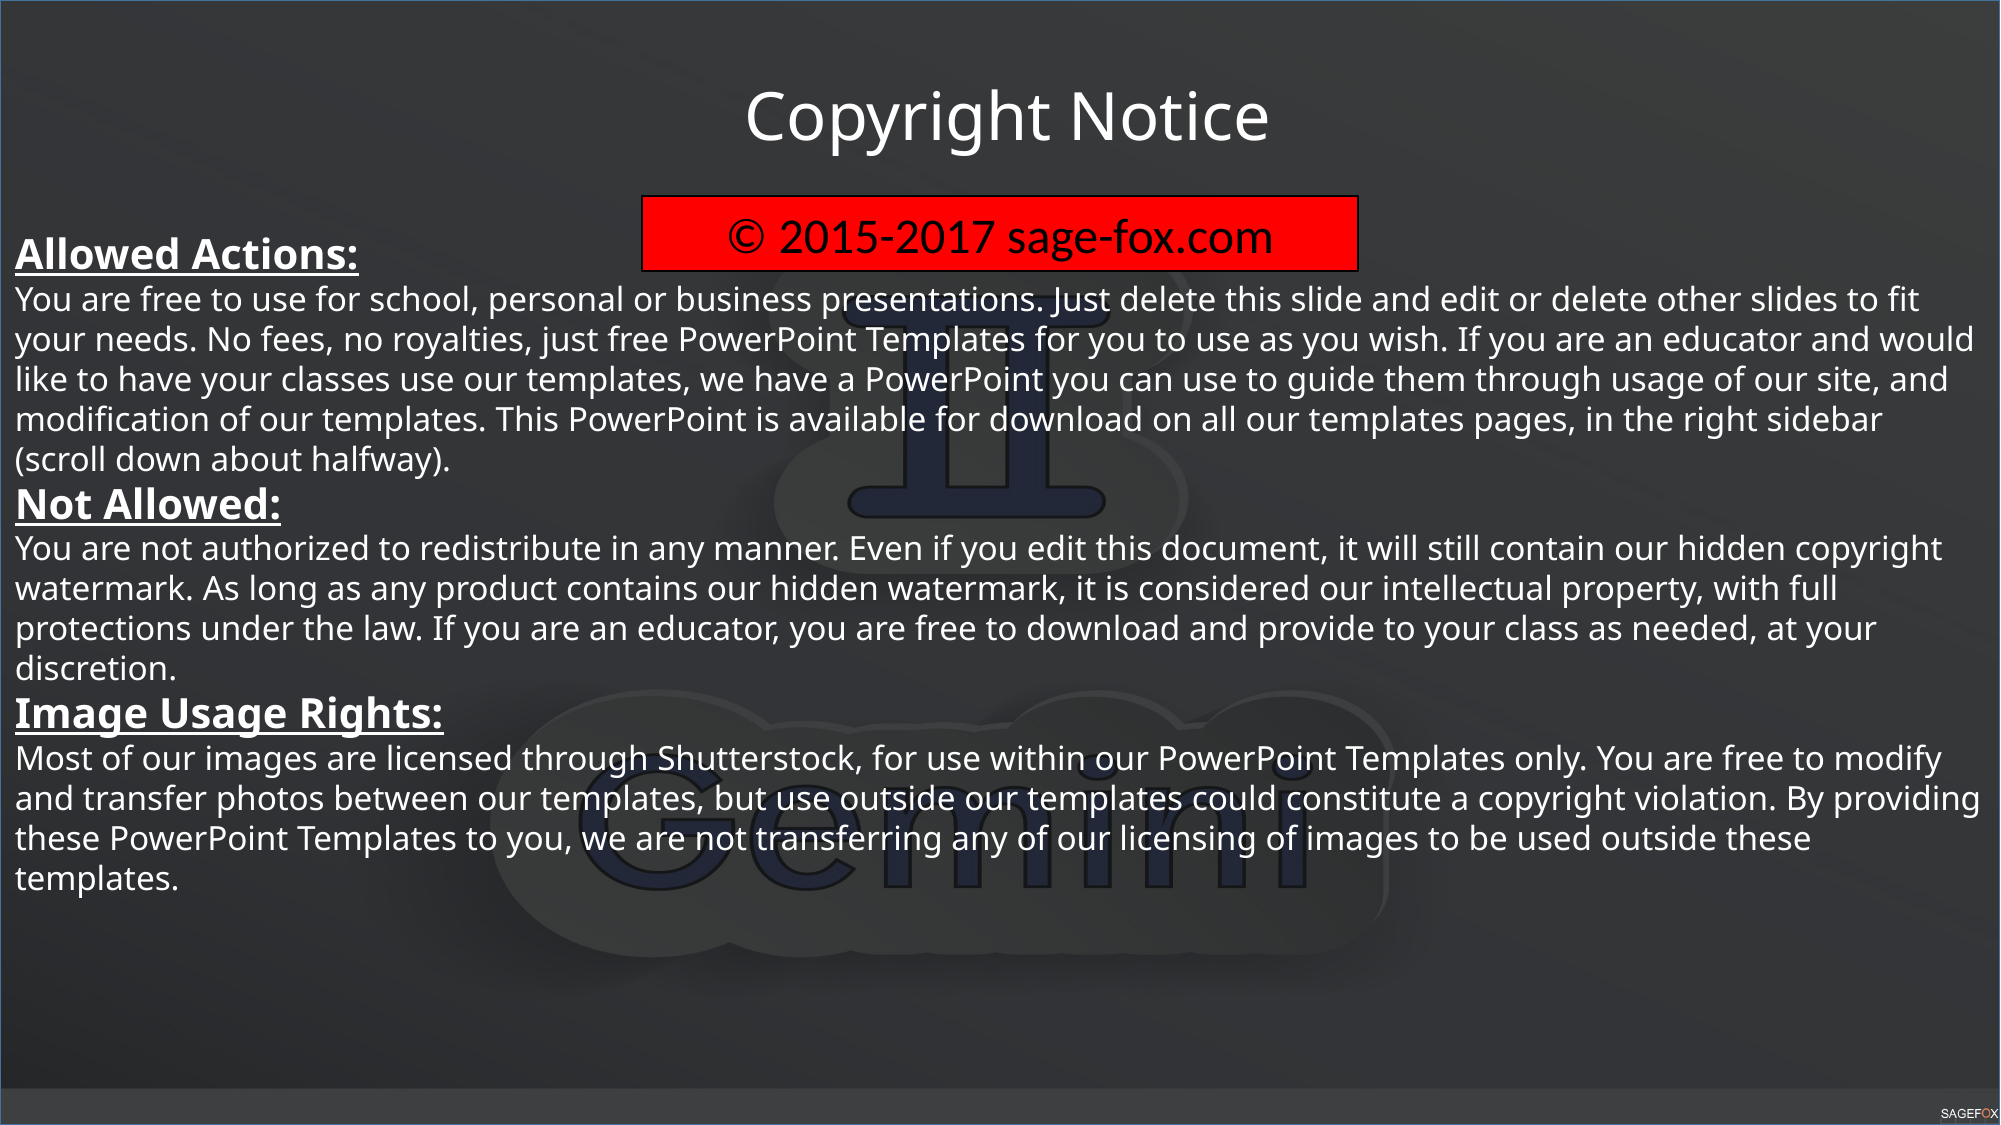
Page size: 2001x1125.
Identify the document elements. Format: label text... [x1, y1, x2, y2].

text_box Allowed Actions: You are free to use for school, personal or business presentations. Just delete this slide and edit or delete other slides to fit your needs. No fees, no royalties, just free PowerPoint Templates for you to use as you wish. If you are an educator and would like to have your classes use our templates, we have a PowerPoint you can use to guide them through usage of our site, and modification of our templates. This PowerPoint is available for download on all our templates pages, in the right sidebar (scroll down about halfway). Not Allowed: You are not authorized to redistribute in any manner. Even if you edit this document, it will still contain our hidden copyright watermark. As long as any product contains our hidden watermark, it is considered our intellectual property, with full protections under the law. If you are an educator, you are free to download and provide to your class as needed, at your discretion. Image Usage Rights: Most of our images are licensed through Shutterstock, for use within our PowerPoint Templates only. You are free to modify and transfer photos between our templates, but use outside our templates could constitute a copyright violation. By providing these PowerPoint Templates to you, we are not transferring any of our licensing of images to be used outside these templates. [0, 0, 2000, 1125]
title Copyright Notice [493, 60, 1524, 178]
text_box © 2015-2017 sage-fox.com [641, 196, 1358, 272]
